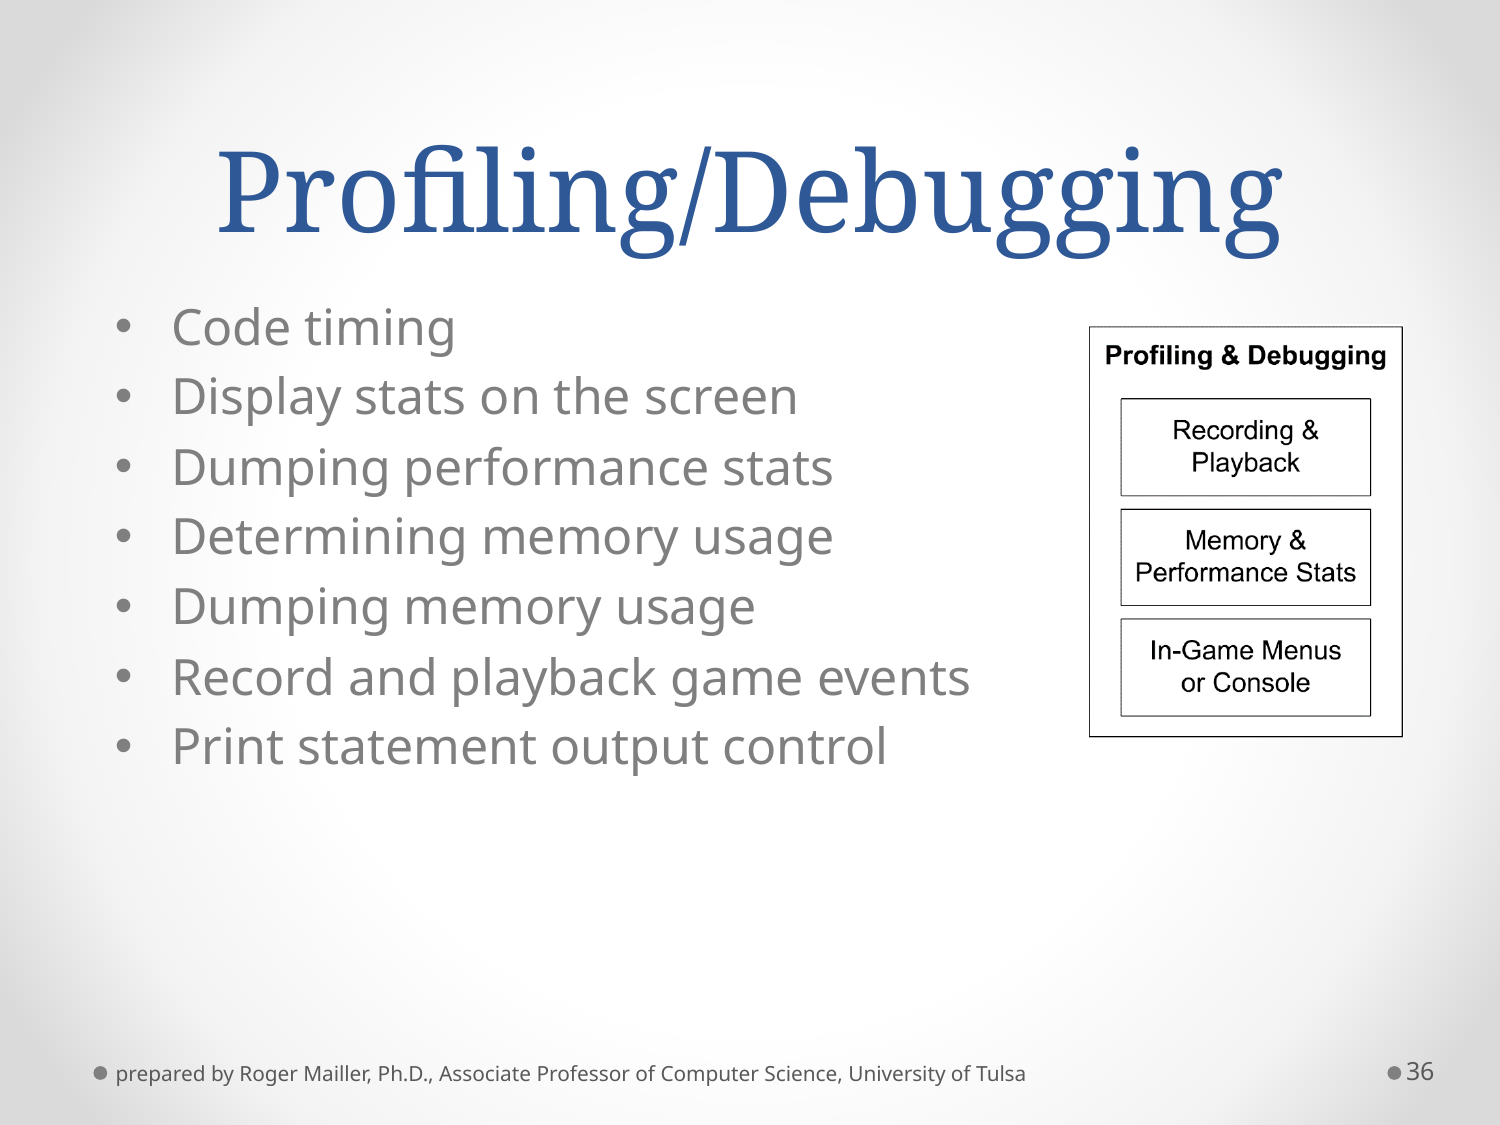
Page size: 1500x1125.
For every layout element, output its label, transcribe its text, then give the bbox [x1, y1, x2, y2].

list Code timing Display stats on the screen Dumping performance stats Determining memory usage Dumping memory usage Record and playback game events Print statement output control [99, 287, 1063, 788]
picture [0, 0, 1500, 1125]
footer prepared by Roger Mailler, Ph.D., Associate Professor of Computer Science, University of Tulsa [108, 1042, 1213, 1103]
slide_number 36 [1401, 1042, 1494, 1103]
title Profiling/Debugging [75, 0, 1425, 263]
